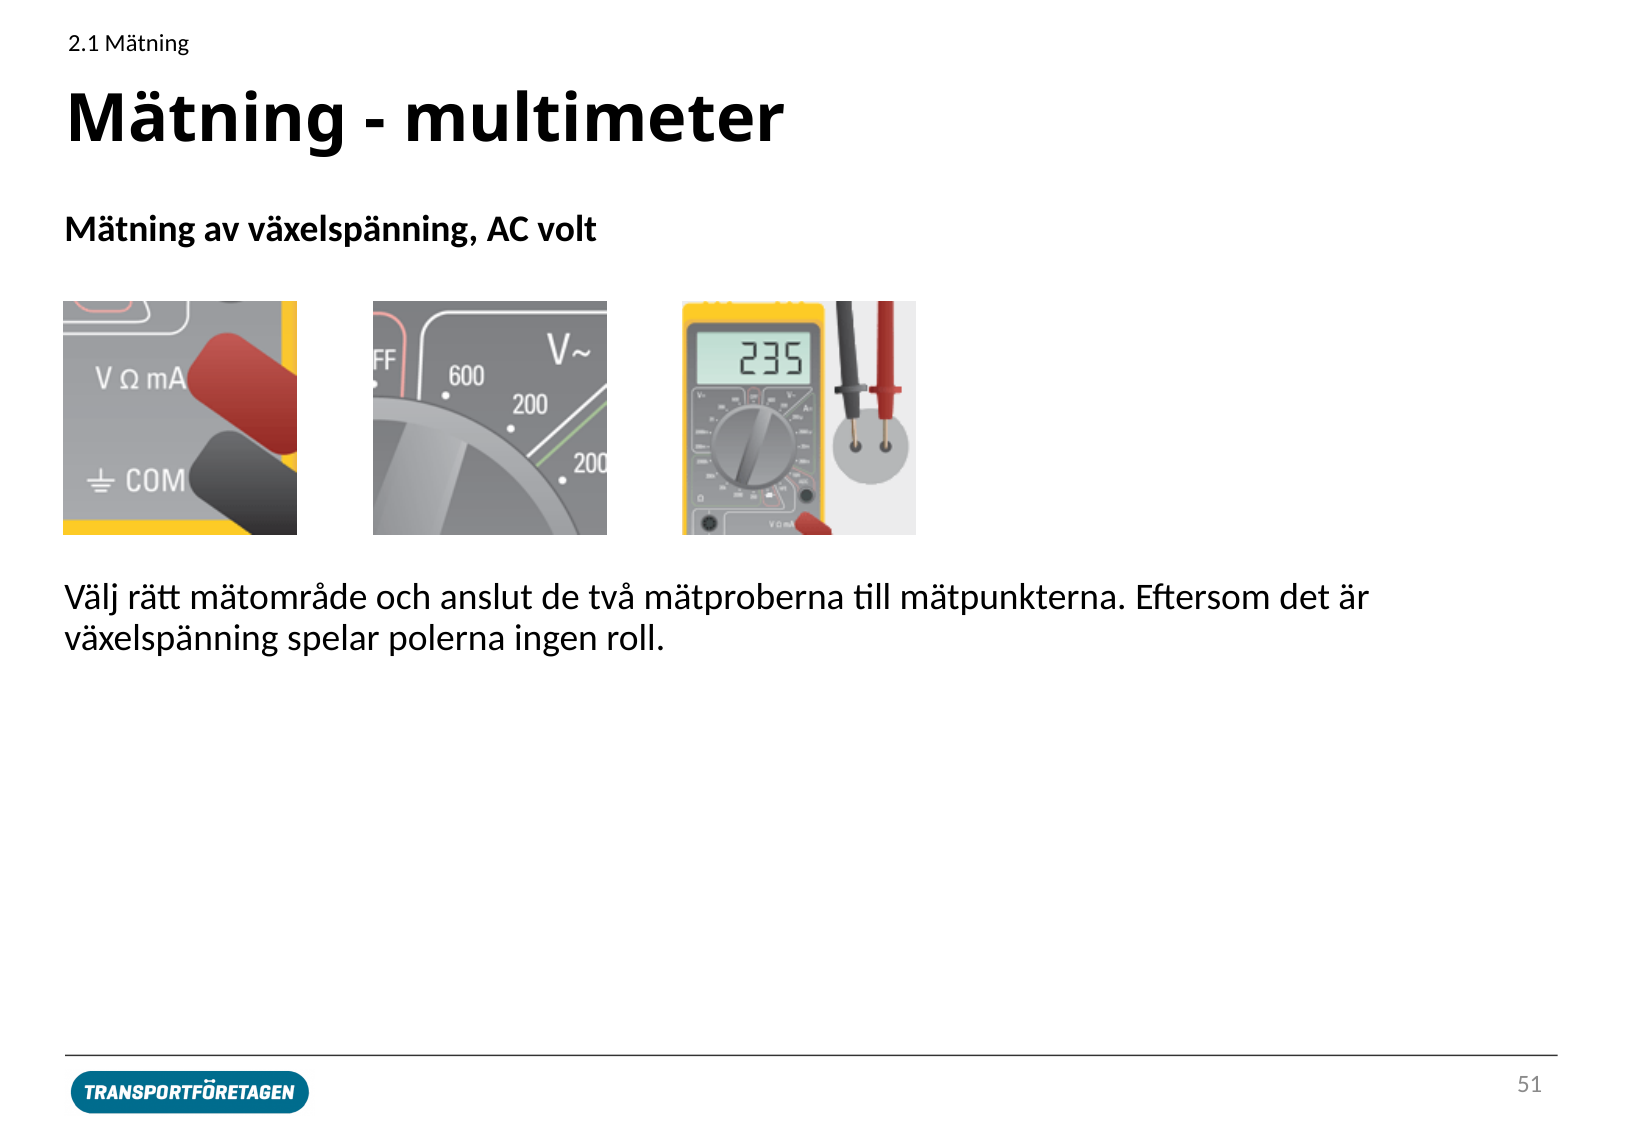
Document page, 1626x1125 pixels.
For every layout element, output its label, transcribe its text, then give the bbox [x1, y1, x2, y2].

title Mätning - multimeter [65, 83, 1560, 197]
list 2.1 Mätning [68, 23, 917, 65]
picture [64, 1069, 315, 1116]
picture [373, 301, 607, 535]
list Mätning av växelspänning, AC volt Välj rätt mätområde och anslut de två mätproberna till mätpunkterna. Eftersom det är växelspänning spelar polerna ingen roll. [64, 209, 1558, 1042]
picture [63, 301, 297, 535]
picture [682, 301, 916, 535]
slide_number 51 [1461, 1053, 1558, 1113]
